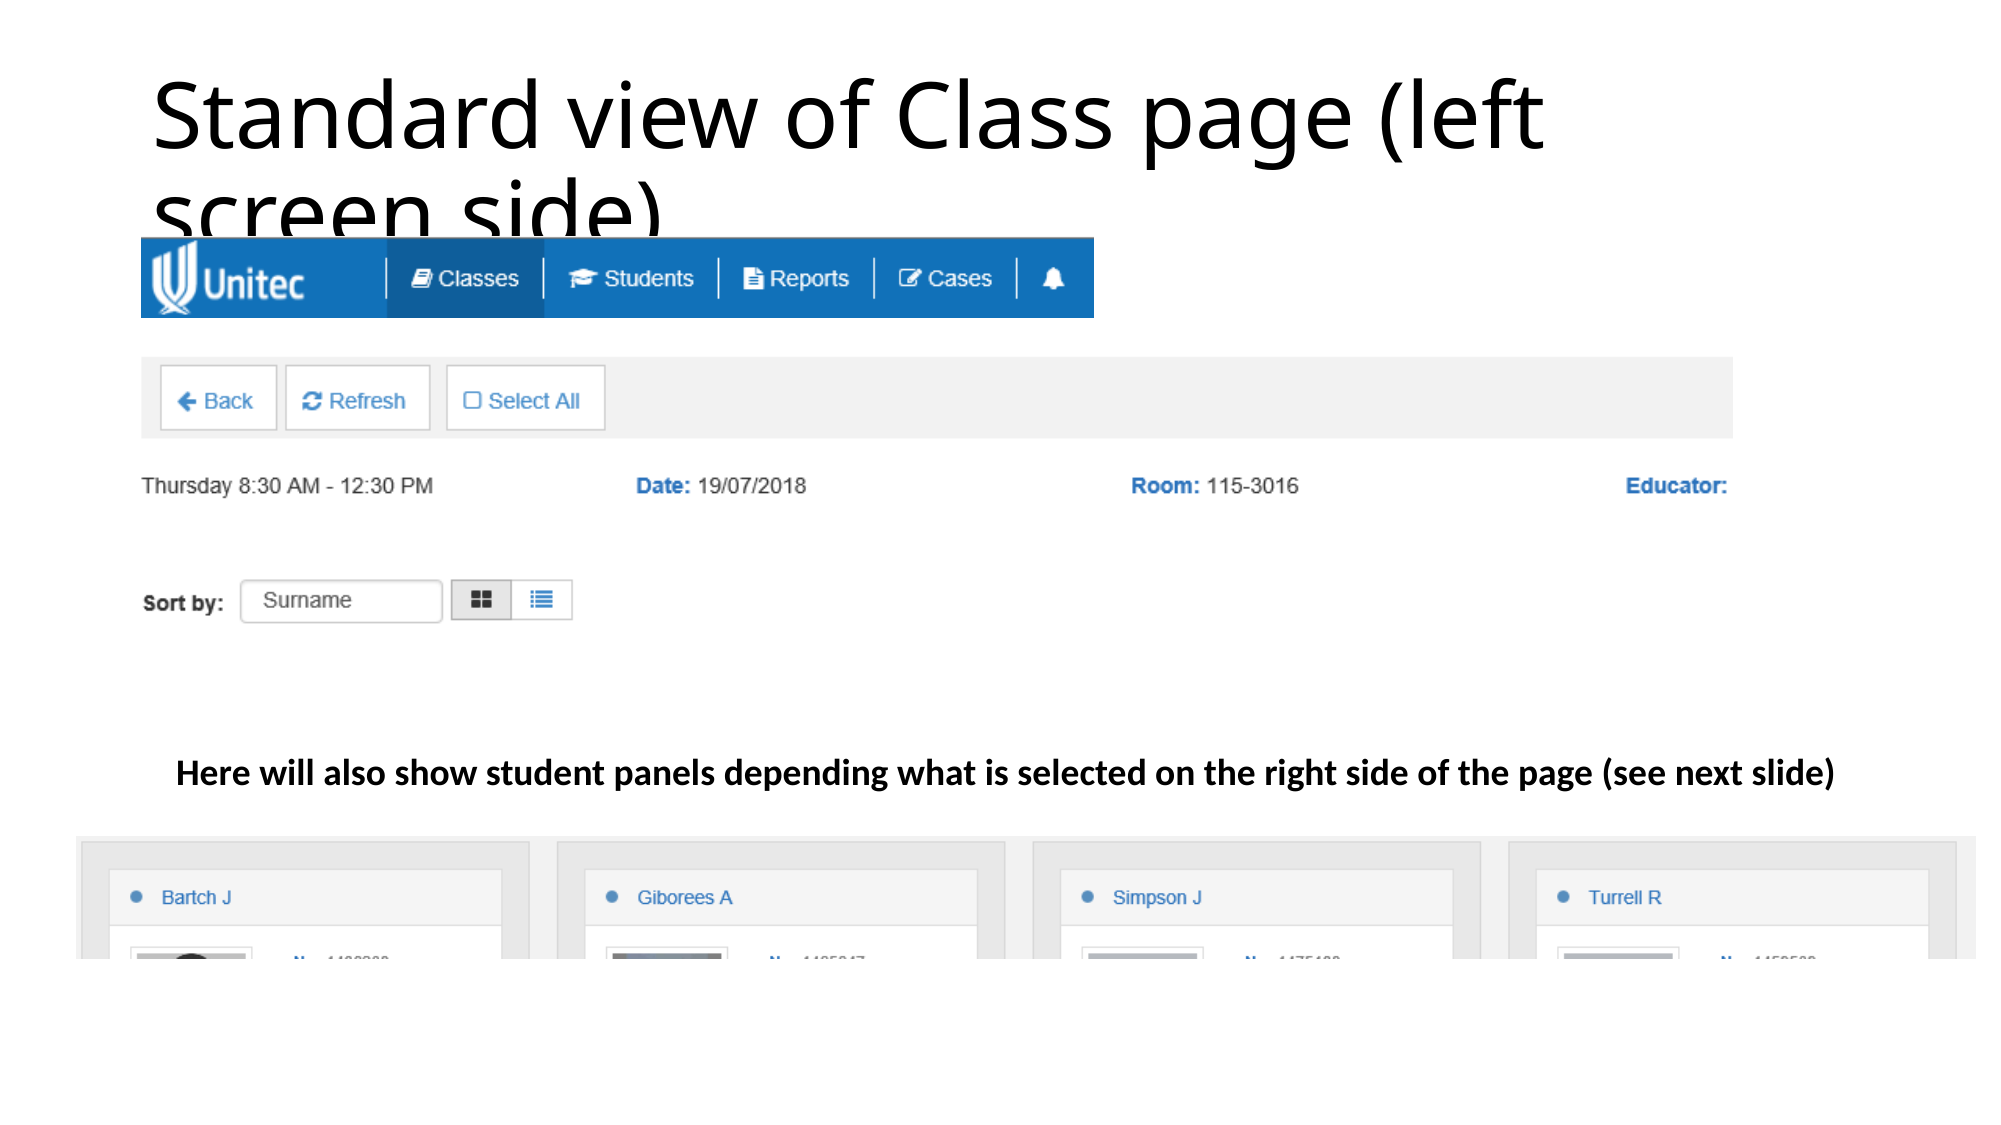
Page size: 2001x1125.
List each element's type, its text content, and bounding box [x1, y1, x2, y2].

text_box Here will also show student panels depending what is selected on the right side of the page (see next slide) [161, 740, 1863, 801]
title Standard view of Class page (left screen side) [137, 59, 1863, 278]
picture [141, 236, 1094, 318]
picture [76, 836, 1976, 959]
picture [137, 340, 1733, 691]
